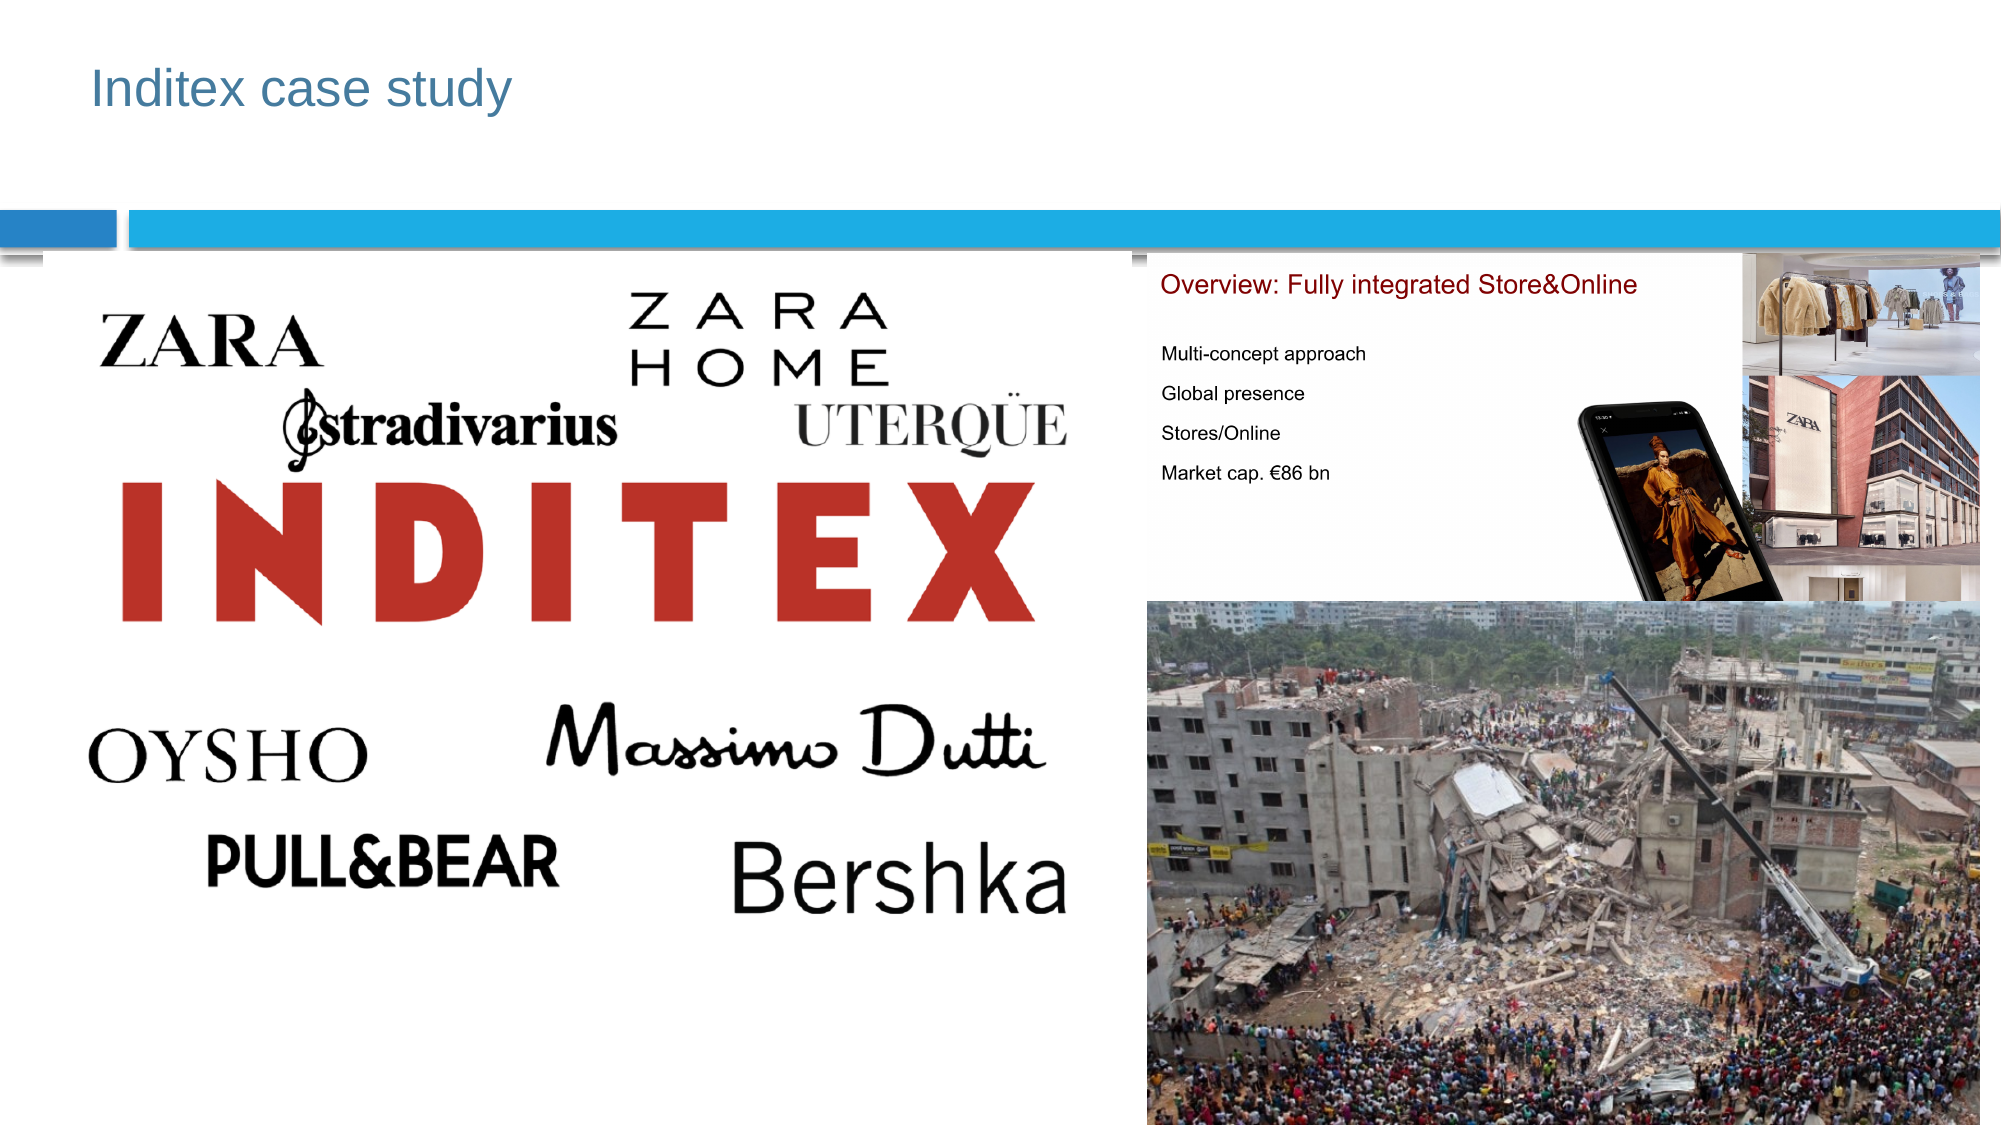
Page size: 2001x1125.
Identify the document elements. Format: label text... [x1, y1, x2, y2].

title Inditex case study [75, 46, 1625, 126]
picture [42, 251, 1132, 980]
picture [1146, 252, 1981, 1125]
